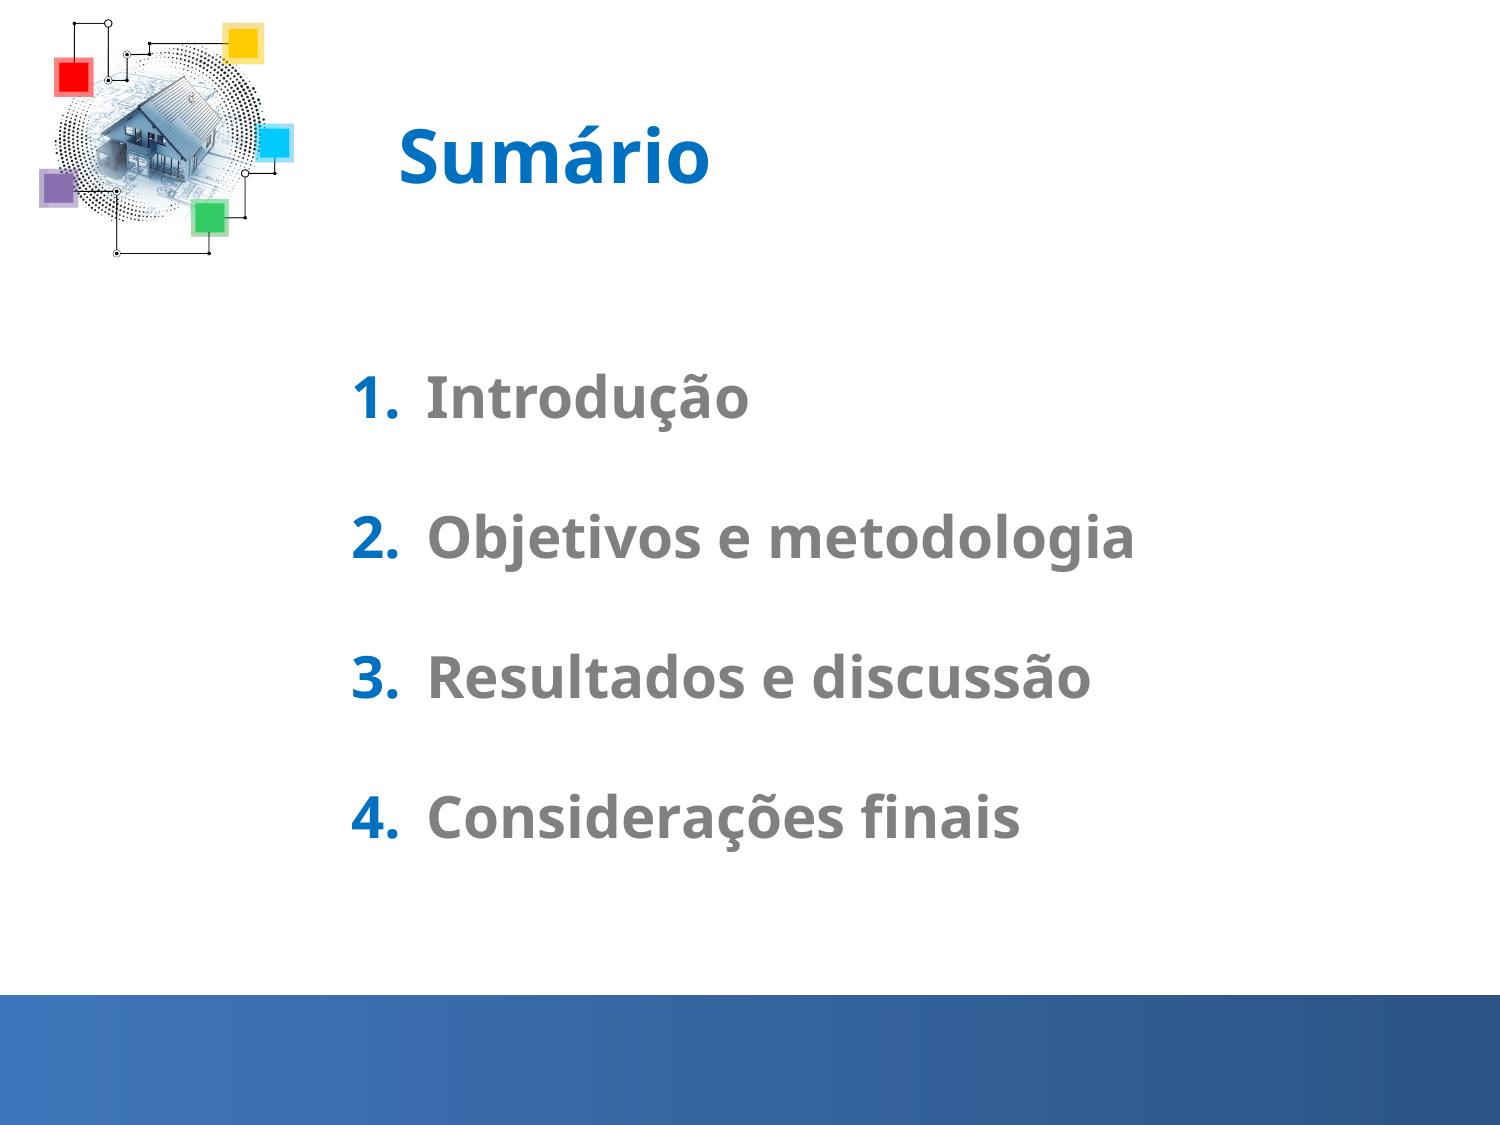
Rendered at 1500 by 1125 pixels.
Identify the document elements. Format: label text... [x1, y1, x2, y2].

text_box Introdução Objetivos e metodologia Resultados e discussão Considerações finais [336, 352, 1435, 858]
text_box Sumário [383, 101, 1500, 206]
picture [39, 15, 294, 260]
text_box [0, 993, 1500, 1125]
